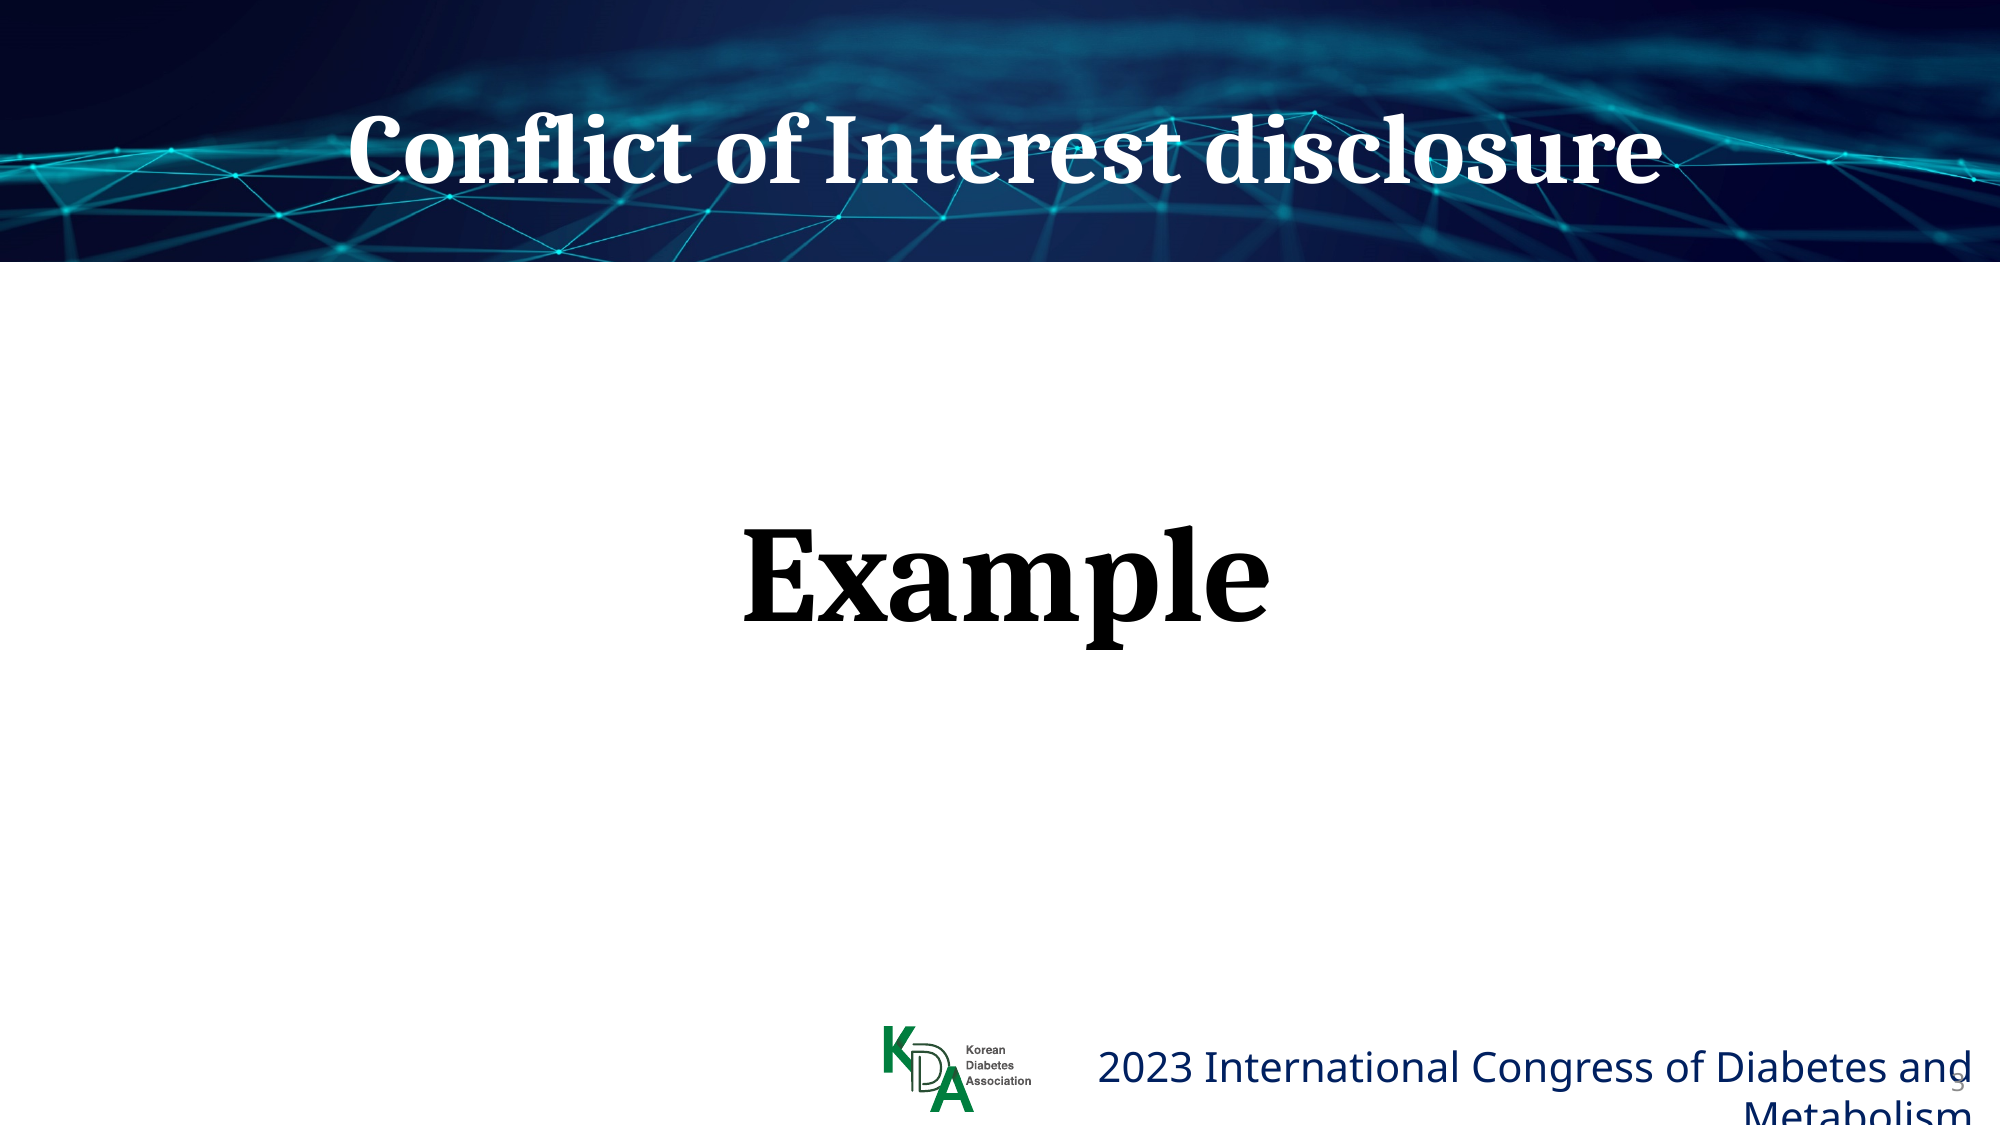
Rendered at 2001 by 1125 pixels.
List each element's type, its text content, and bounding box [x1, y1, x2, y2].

picture [62, 205, 77, 214]
picture [275, 213, 285, 217]
picture [0, 0, 2000, 262]
picture [0, 162, 409, 262]
picture [355, 212, 703, 262]
picture [0, 155, 55, 164]
slide_number 3 [1530, 1053, 1981, 1114]
picture [336, 246, 348, 252]
text_box Example [299, 476, 1716, 657]
text_box Conflict of Interest disclosure [215, 76, 1800, 212]
picture [88, 152, 106, 156]
